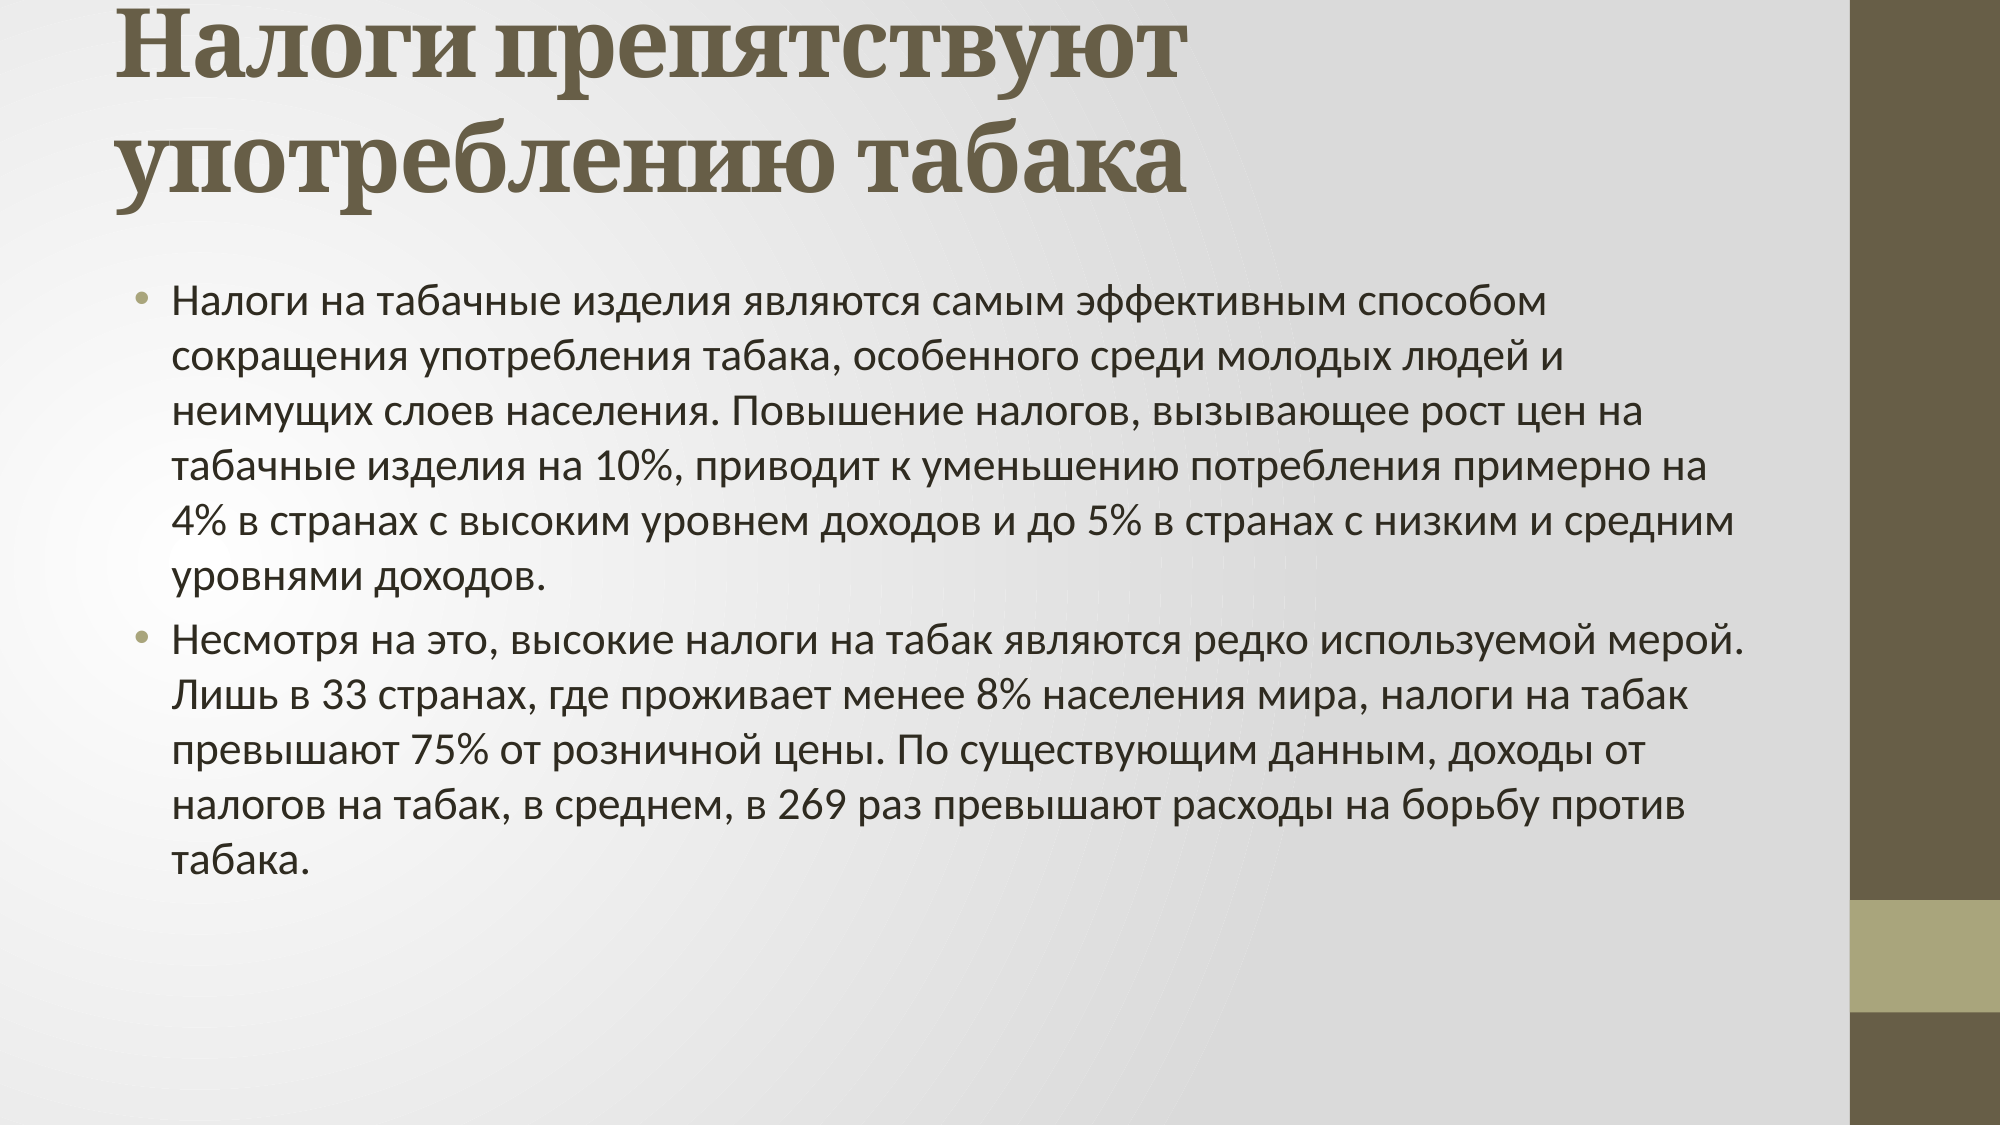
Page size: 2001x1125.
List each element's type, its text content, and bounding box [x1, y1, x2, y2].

list Налоги на табачные изделия являются самым эффективным способом сокращения употребления табака, особенного среди молодых людей и неимущих слоев населения. Повышение налогов, вызывающее рост цен на табачные изделия на 10%, приводит к уменьшению потребления примерно на 4% в странах с высоким уровнем доходов и до 5% в странах с низким и средним уровнями доходов. Несмотря на это, высокие налоги на табак являются редко используемой мерой. Лишь в 33 странах, где проживает менее 8% населения мира, налоги на табак превышают 75% от розничной цены. По существующим данным, доходы от налогов на табак, в среднем, в 269 раз превышают расходы на борьбу против табака. [99, 262, 1767, 1050]
title Налоги препятствуют употреблению табака [99, 45, 1767, 262]
